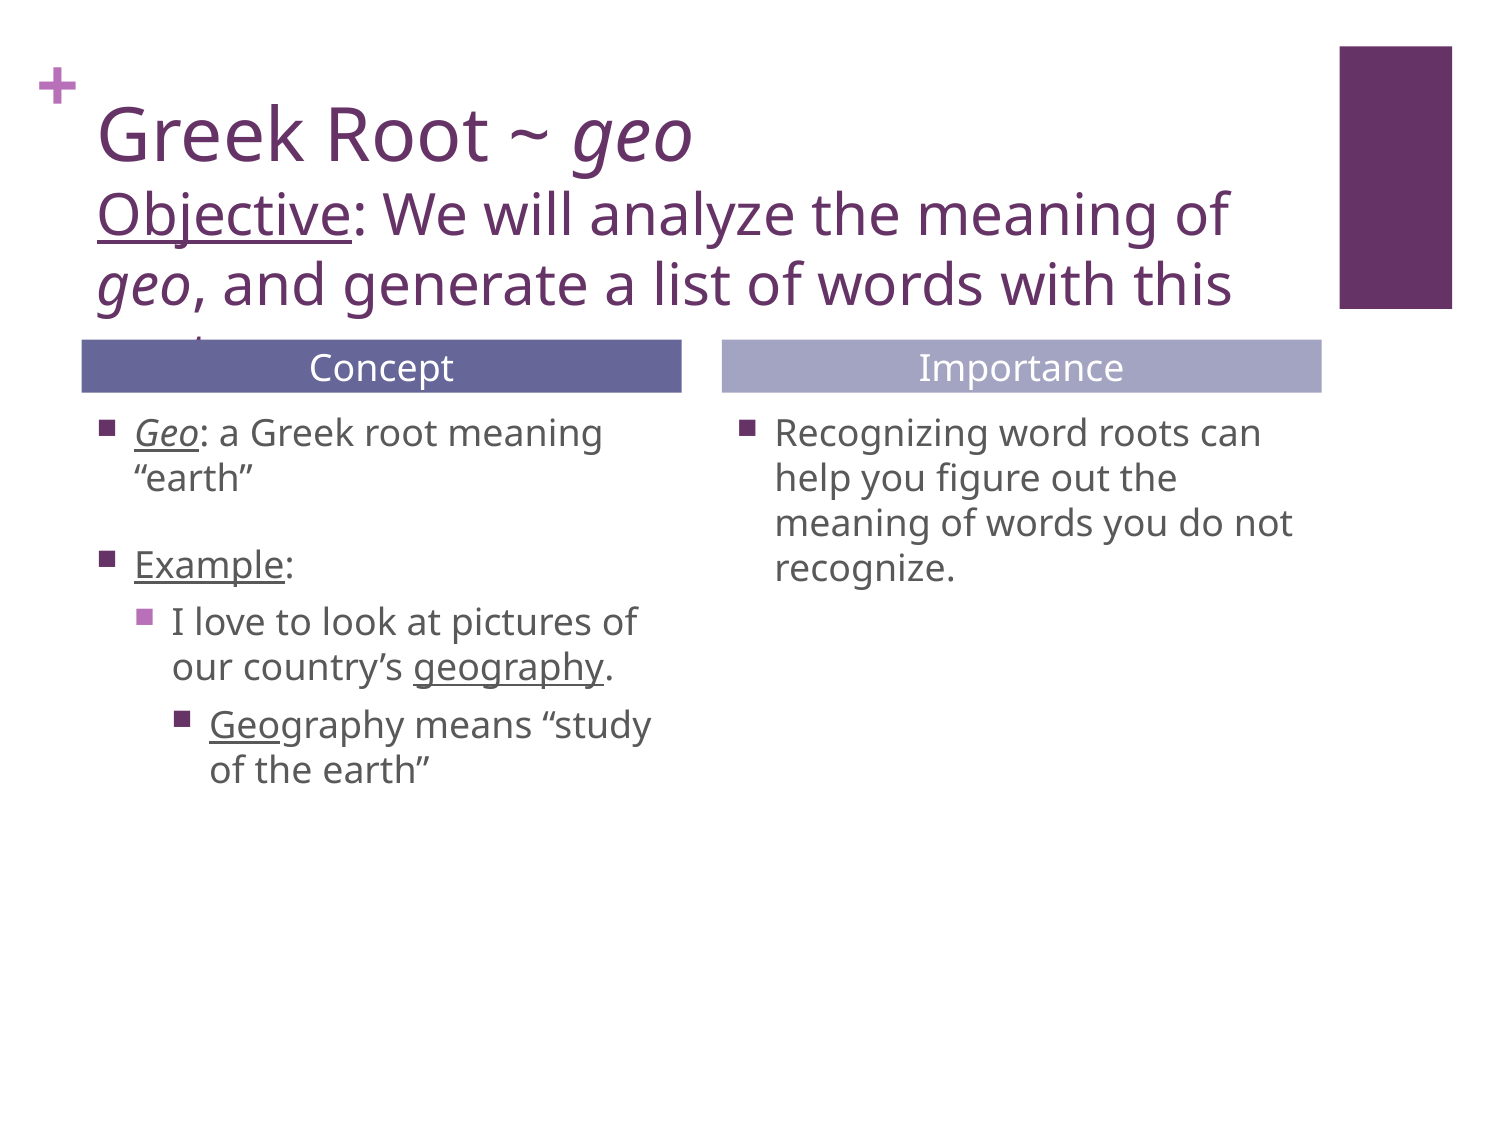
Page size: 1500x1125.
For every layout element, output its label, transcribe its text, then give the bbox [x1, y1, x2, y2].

title Greek Root ~ geo Objective: We will analyze the meaning of geo, and generate a list of words with this root. [81, 79, 1322, 263]
list Importance [721, 339, 1322, 393]
list Concept [81, 339, 682, 393]
list Recognizing word roots can help you figure out the meaning of words you do not recognize. [721, 401, 1322, 1005]
list Geo: a Greek root meaning “earth” Example: I love to look at pictures of our country’s geography. Geography means “study of the earth” [81, 401, 682, 1005]
